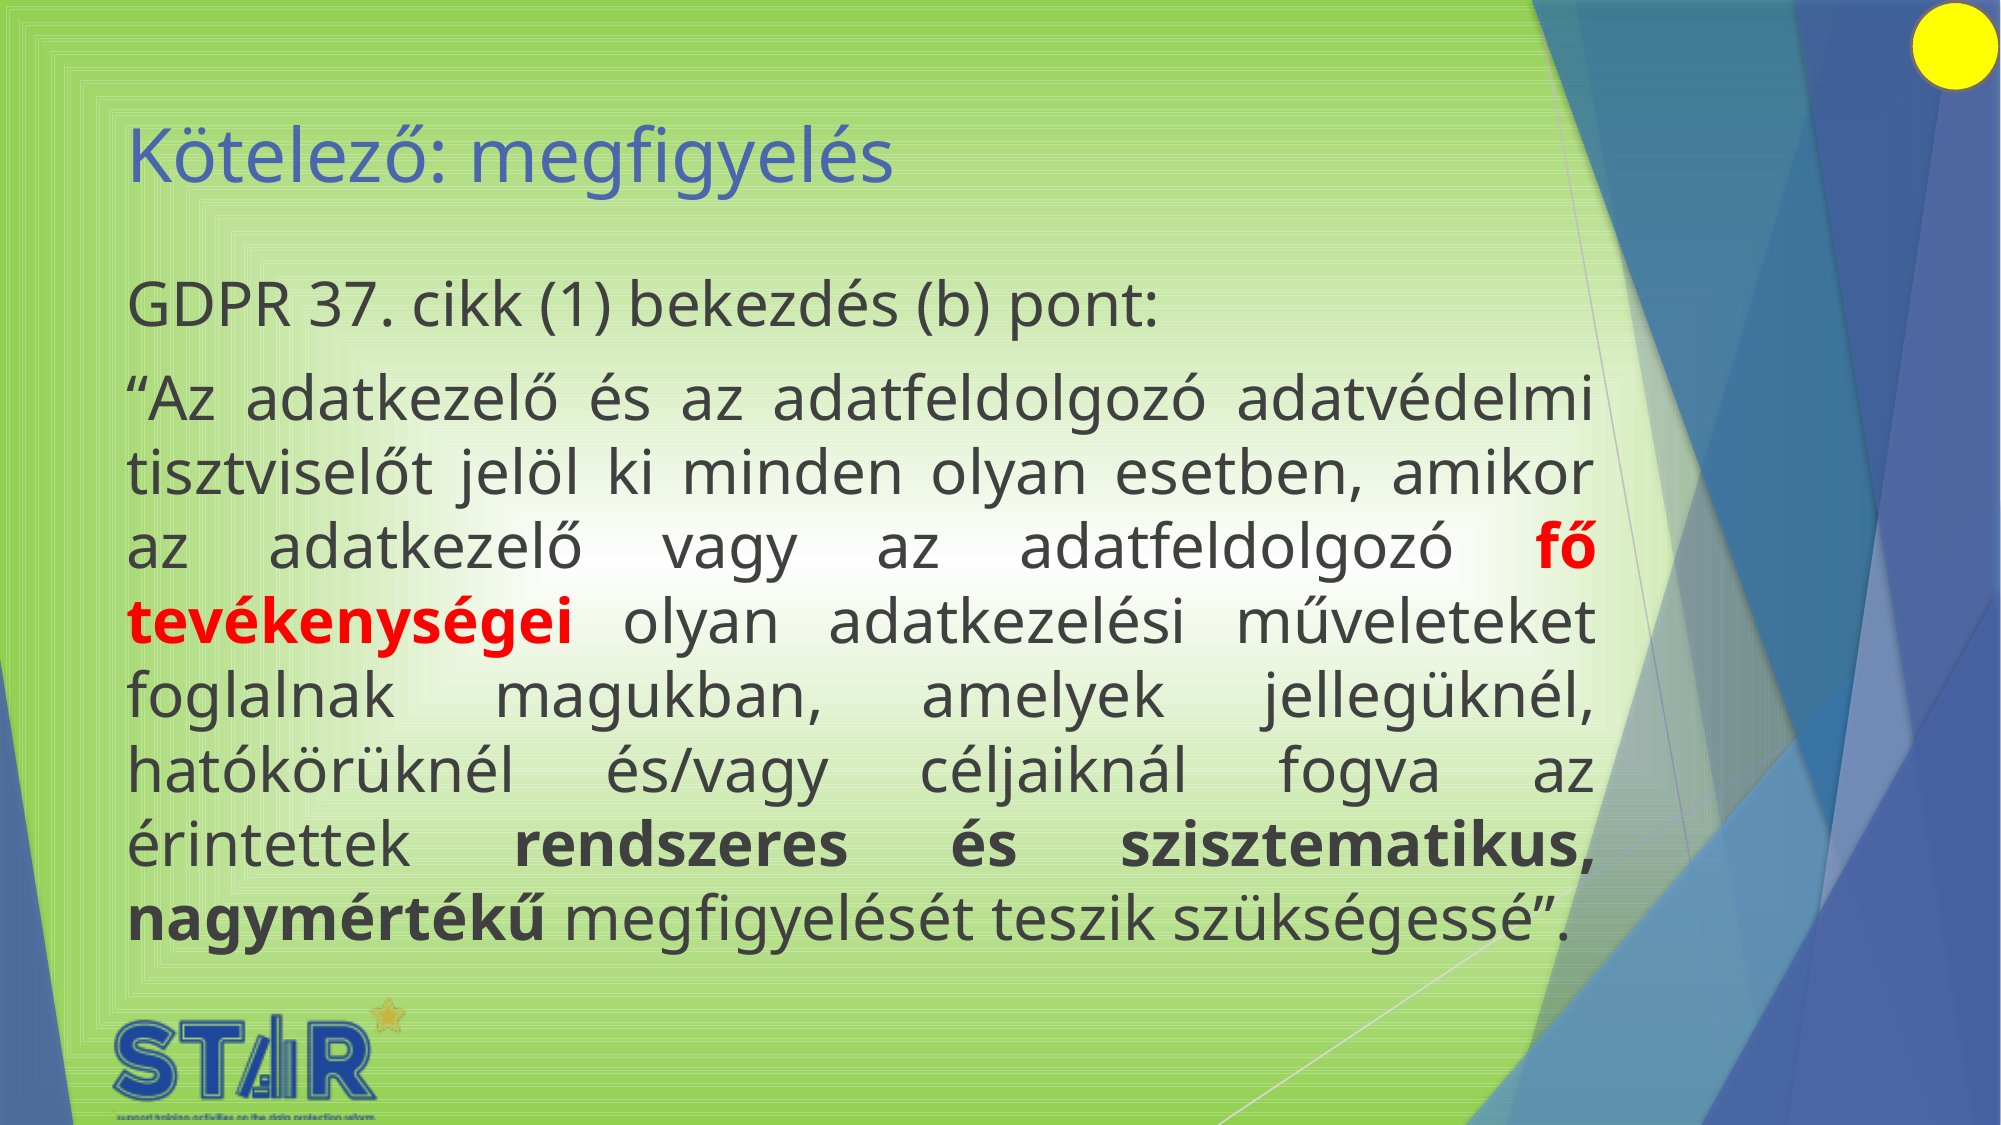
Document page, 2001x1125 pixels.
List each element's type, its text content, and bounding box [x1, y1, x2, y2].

title Kötelező: megfigyelés [111, 99, 1522, 256]
text_box [1909, 0, 2000, 93]
list GDPR 37. cikk (1) bekezdés (b) pont: “Az adatkezelő és az adatfeldolgozó adatvédelmi tisztviselőt jelöl ki minden olyan esetben, amikor az adatkezelő vagy az adatfeldolgozó fő tevékenységei olyan adatkezelési műveleteket foglalnak magukban, amelyek jellegüknél, hatókörüknél és/vagy céljaiknál fogva az érintettek rendszeres és szisztematikus, nagymértékű megfigyelését teszik szükségessé”. [111, 256, 1613, 992]
